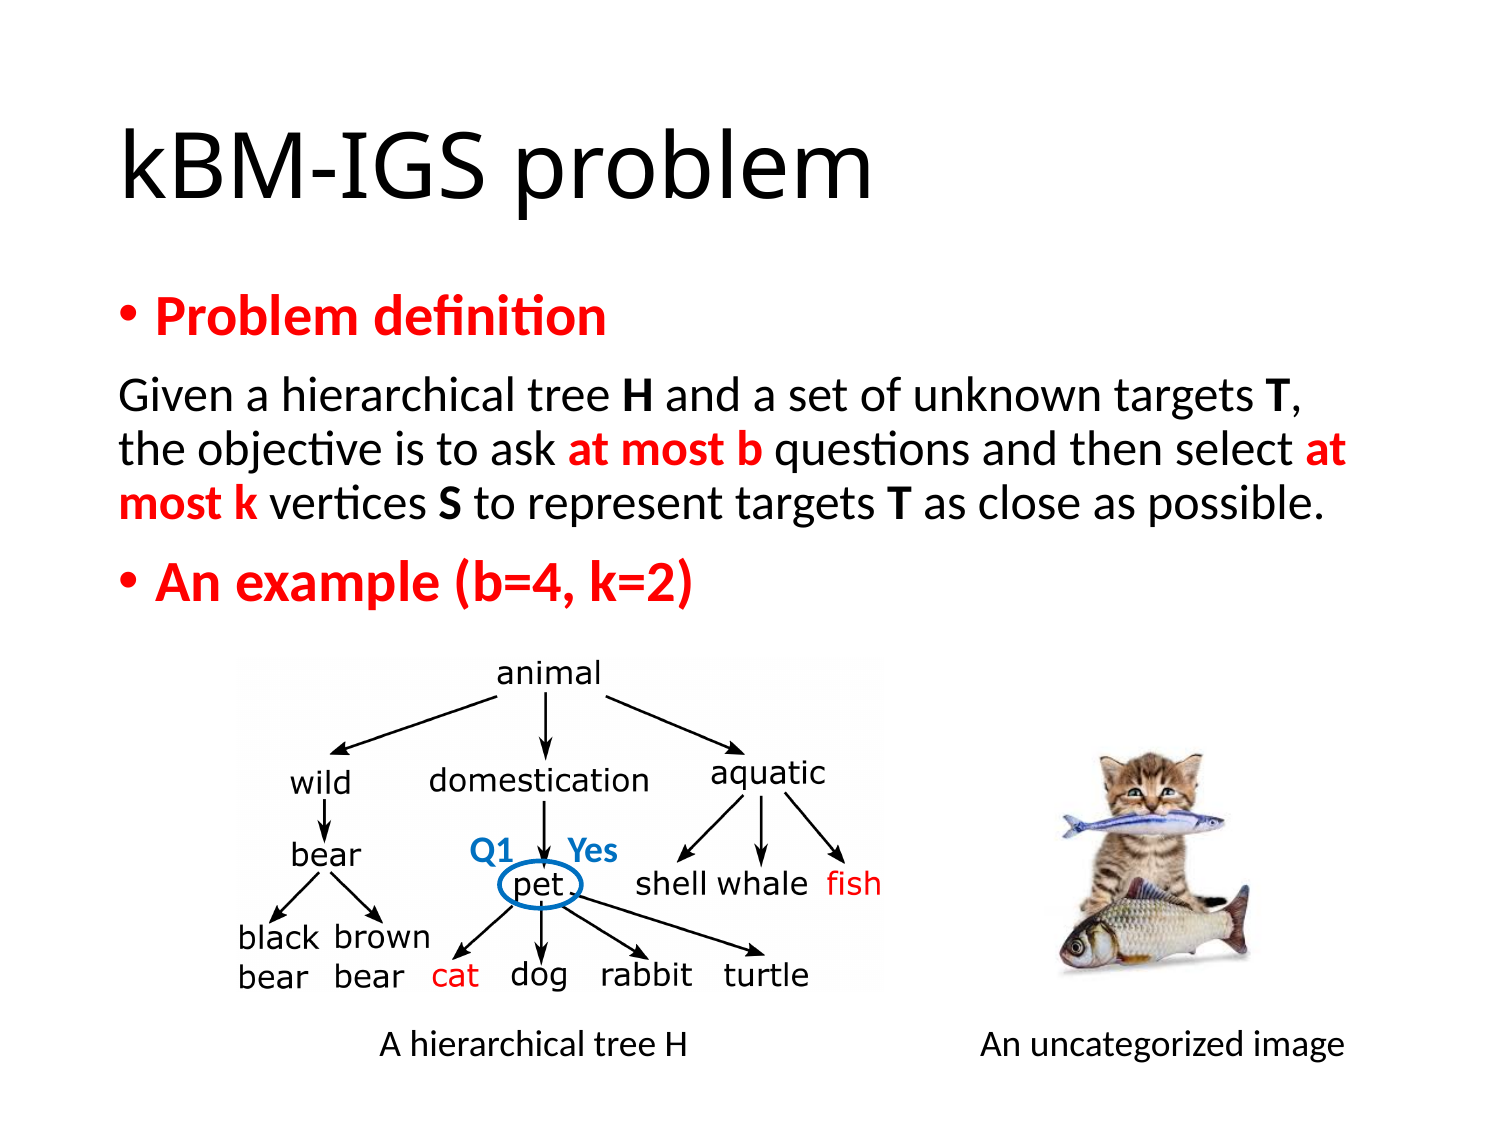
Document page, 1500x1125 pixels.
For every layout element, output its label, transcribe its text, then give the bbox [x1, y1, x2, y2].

picture [1017, 728, 1280, 992]
text_box A hierarchical tree H [364, 1012, 749, 1072]
list Problem definition Given a hierarchical tree H and a set of unknown targets T, the objective is to ask at most b questions and then select at most k vertices S to represent targets T as close as possible. An example (b=4, k=2) [103, 277, 1397, 992]
title kBM-IGS problem [103, 59, 1397, 277]
picture [236, 657, 884, 992]
text_box An uncategorized image [965, 1012, 1385, 1072]
